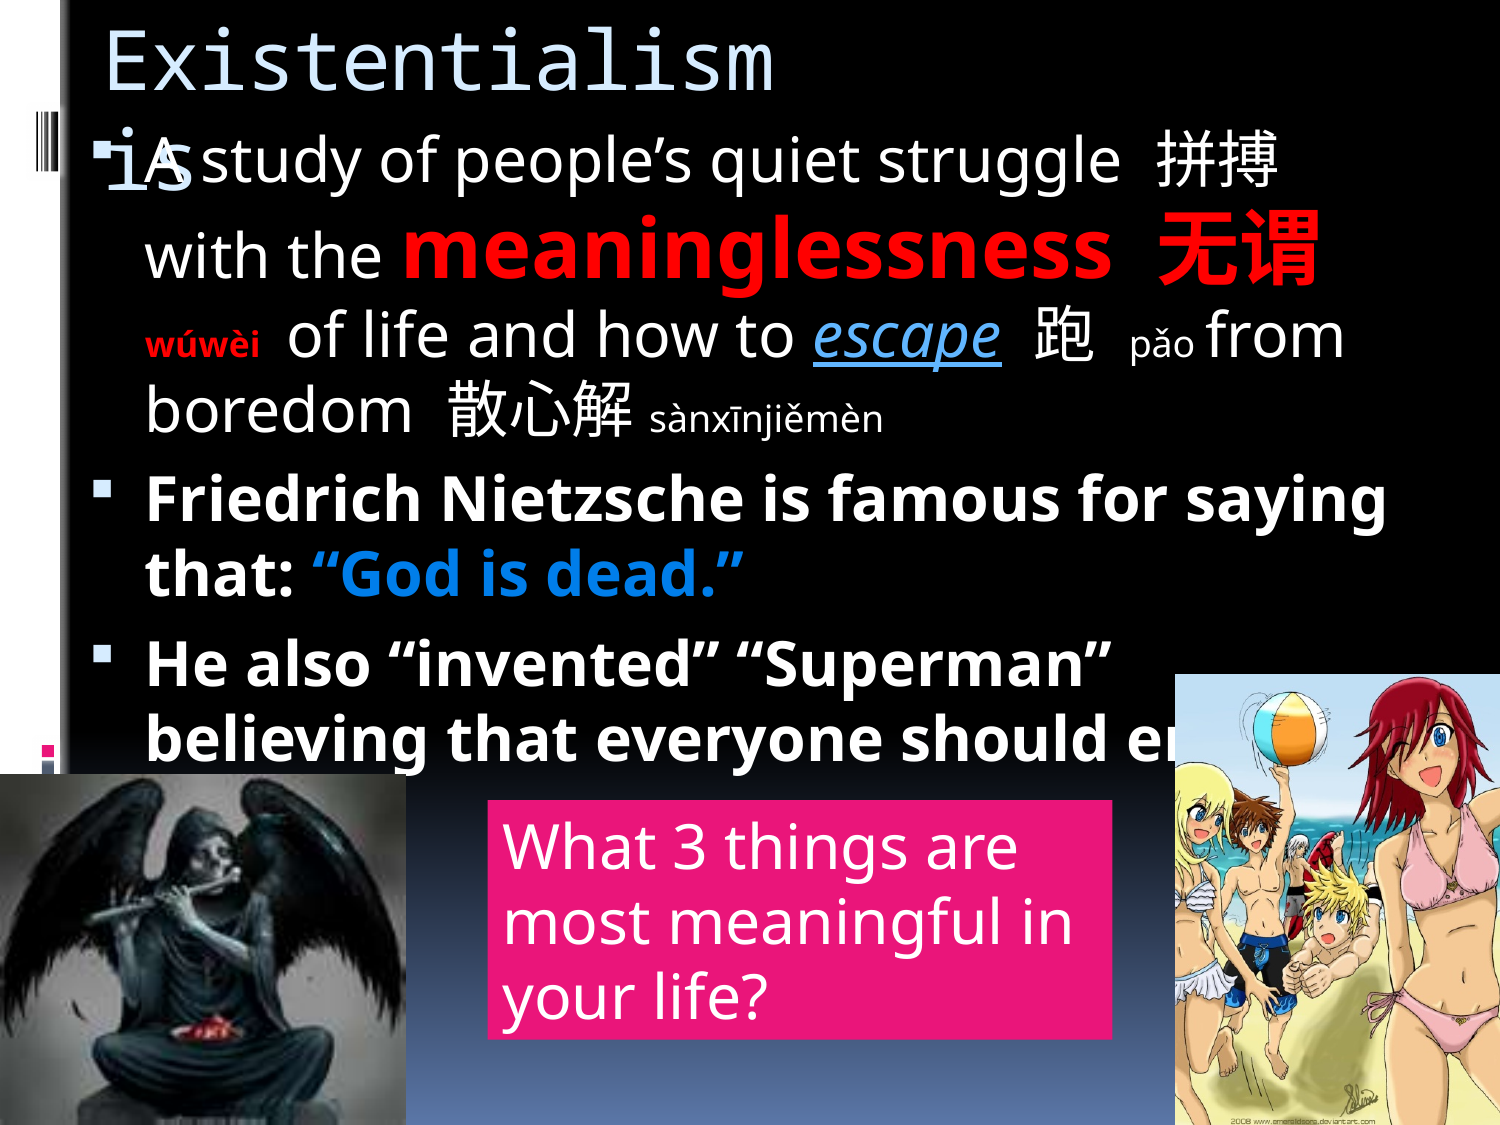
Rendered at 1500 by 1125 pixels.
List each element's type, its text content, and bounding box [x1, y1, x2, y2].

list A study of people’s quiet struggle 拼搏 with the meaninglessness 无谓 wú​wèi​ of life and how to escape 跑 pǎo​ from boredom 散心解sàn​xīn​jiě​mèn​ Friedrich Nietzsche is famous for saying that: “God is dead.” He also “invented” “Superman” believing that everyone should enjoy this life. [62, 112, 1425, 863]
title Existentialism is [87, 0, 875, 112]
picture [0, 774, 407, 1125]
picture [1174, 673, 1500, 1125]
text_box What 3 things are most meaningful in your life? [487, 800, 1113, 1040]
